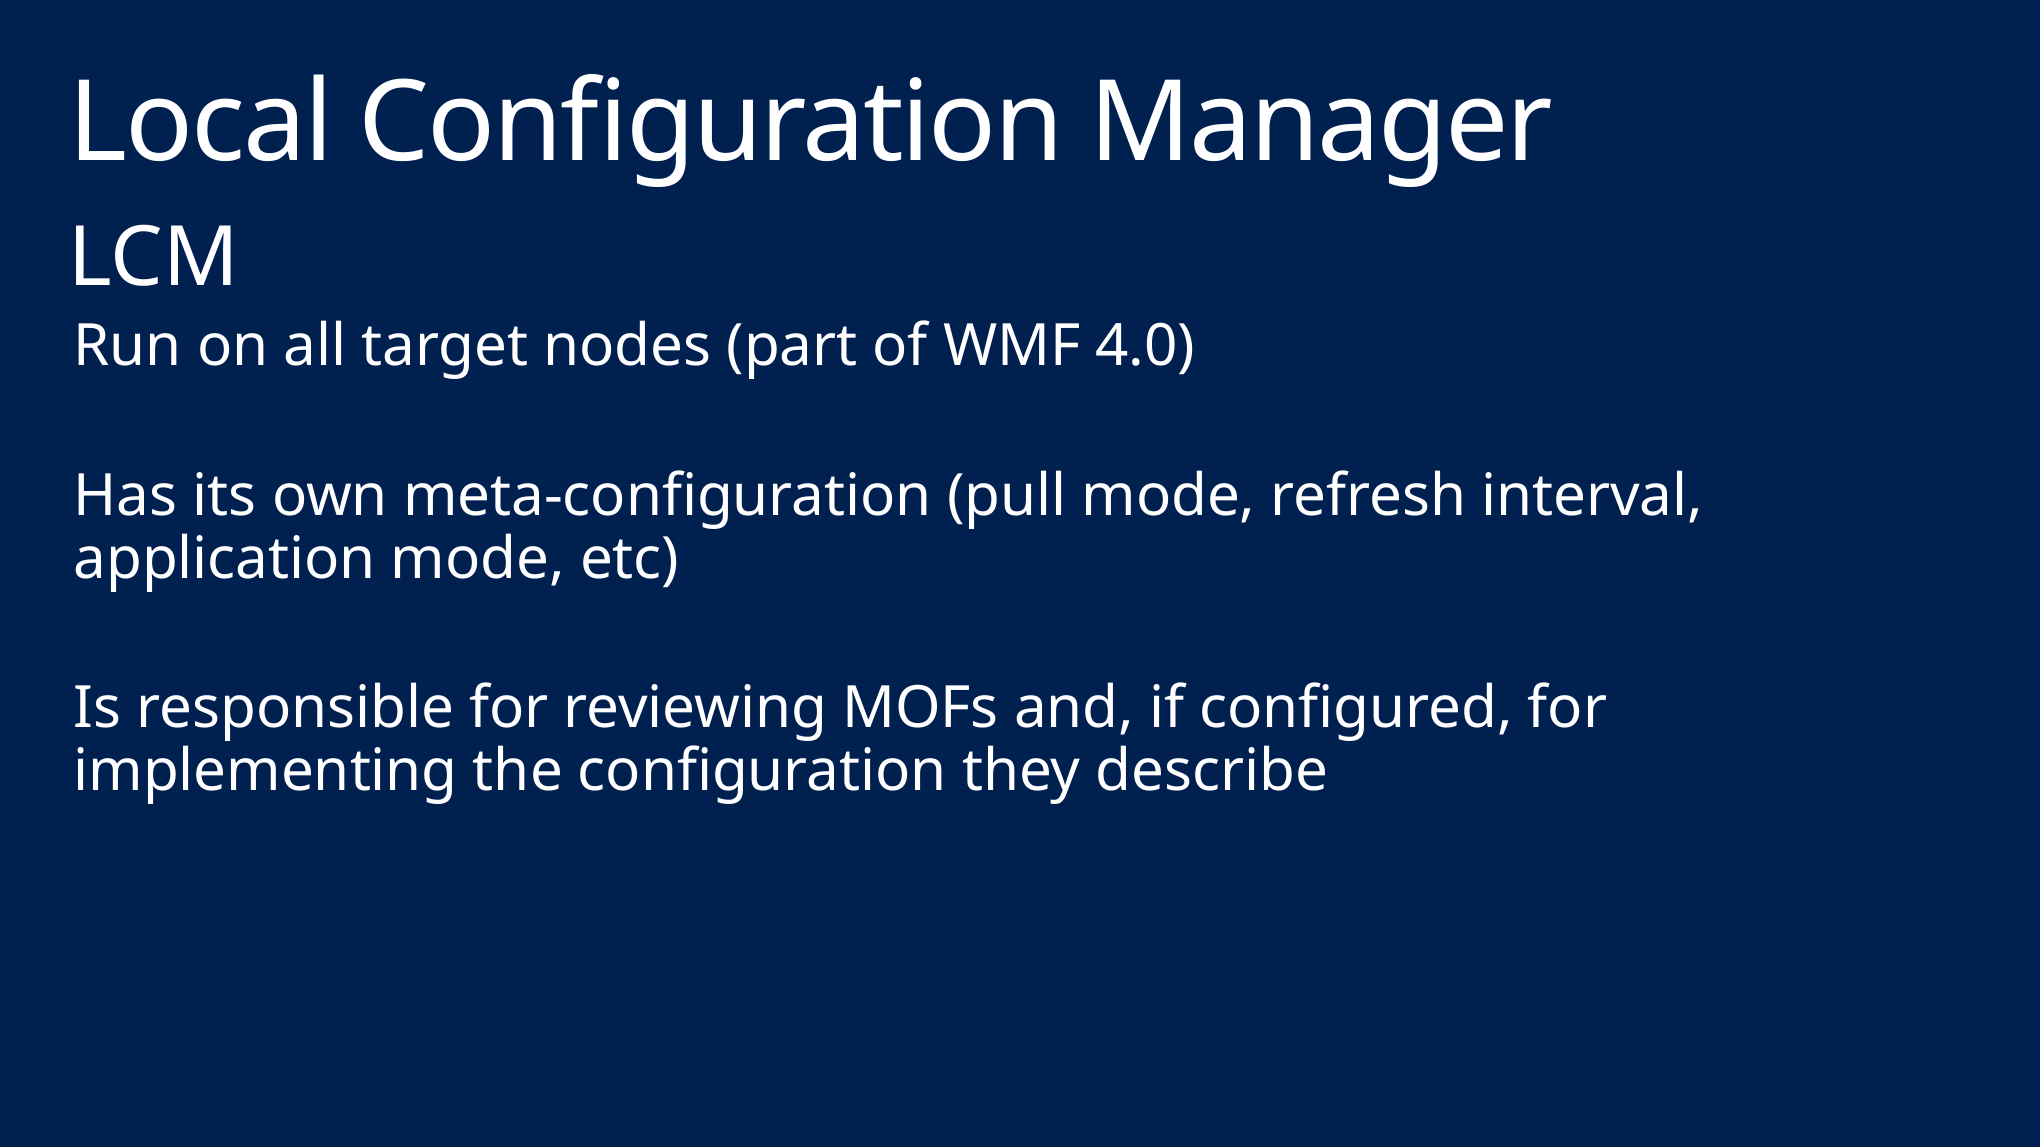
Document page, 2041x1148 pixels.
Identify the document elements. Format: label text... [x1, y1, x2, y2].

list LCM Run on all target nodes (part of WMF 4.0) Has its own meta-configuration (pull mode, refresh interval, application mode, etc) Is responsible for reviewing MOFs and, if configured, for implementing the configuration they describe [45, 198, 1996, 893]
title Local Configuration Manager [45, 48, 1996, 198]
